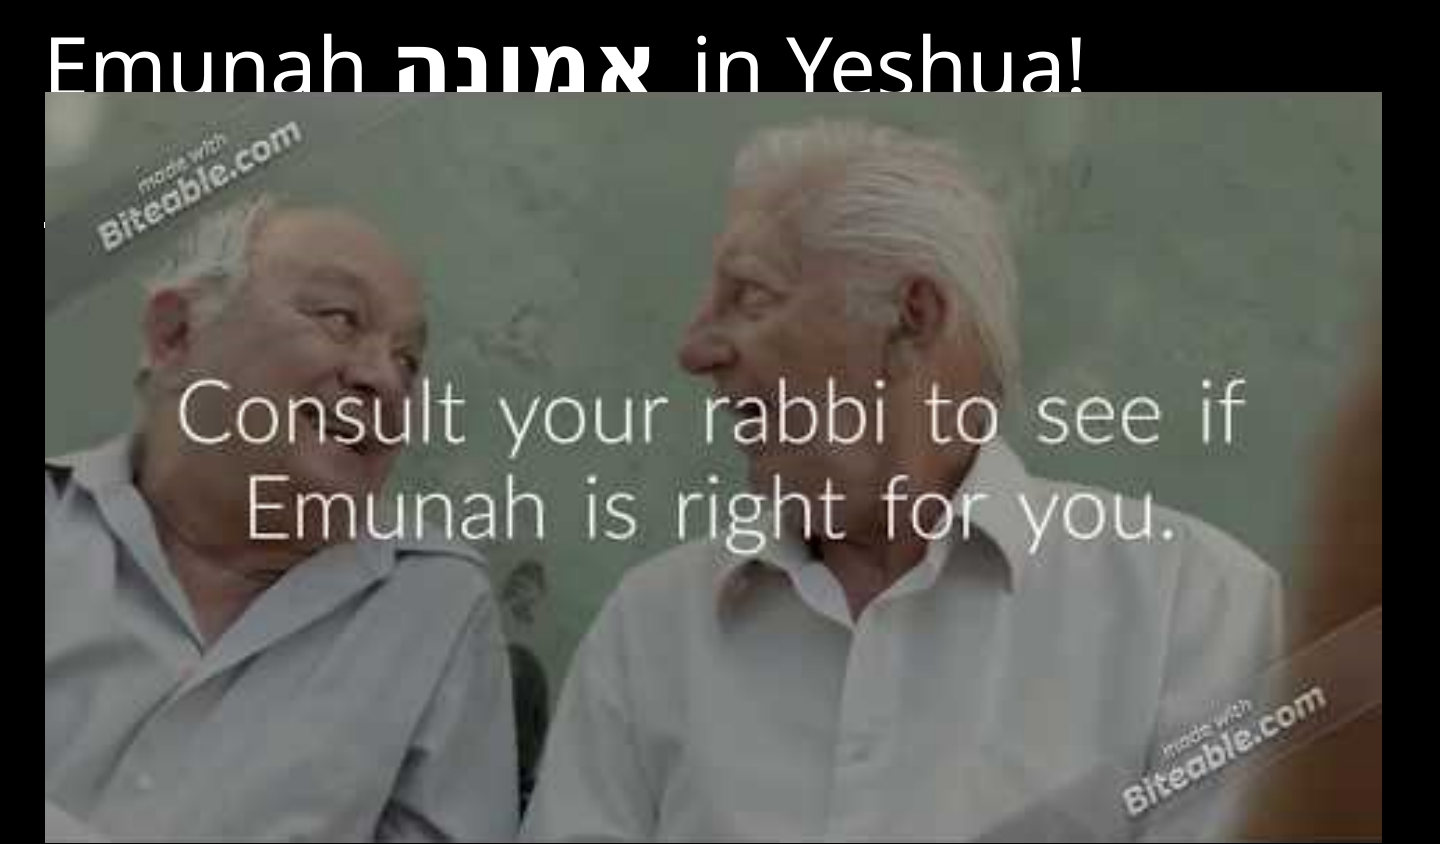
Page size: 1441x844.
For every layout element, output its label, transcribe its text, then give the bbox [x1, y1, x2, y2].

subtitle Emunah אמונה in Yeshua! https://youtu.be/uu0L6-wwCQY [32, 0, 1408, 844]
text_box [44, 91, 1383, 844]
